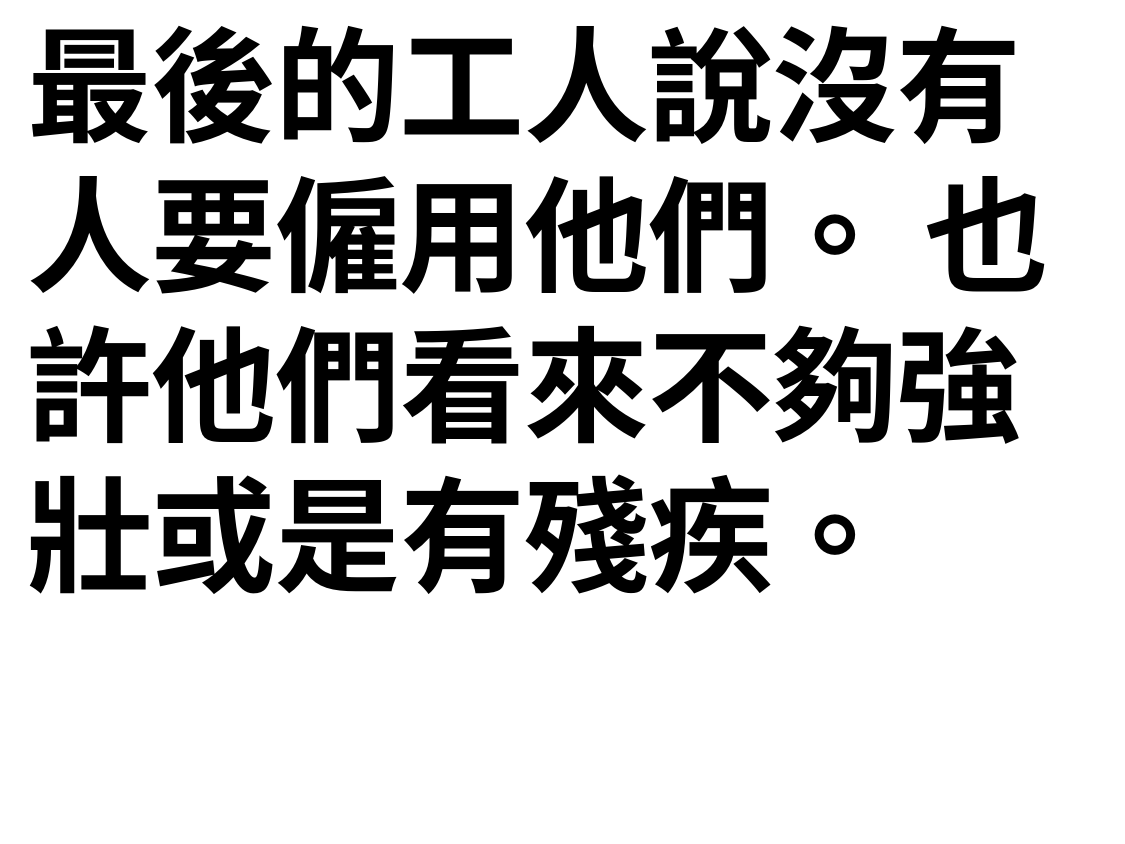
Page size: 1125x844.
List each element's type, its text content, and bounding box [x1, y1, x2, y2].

text_box 最後的工人說沒有人要僱用他們。 也許他們看來不夠強壯或是有殘疾。 [12, 0, 1113, 615]
